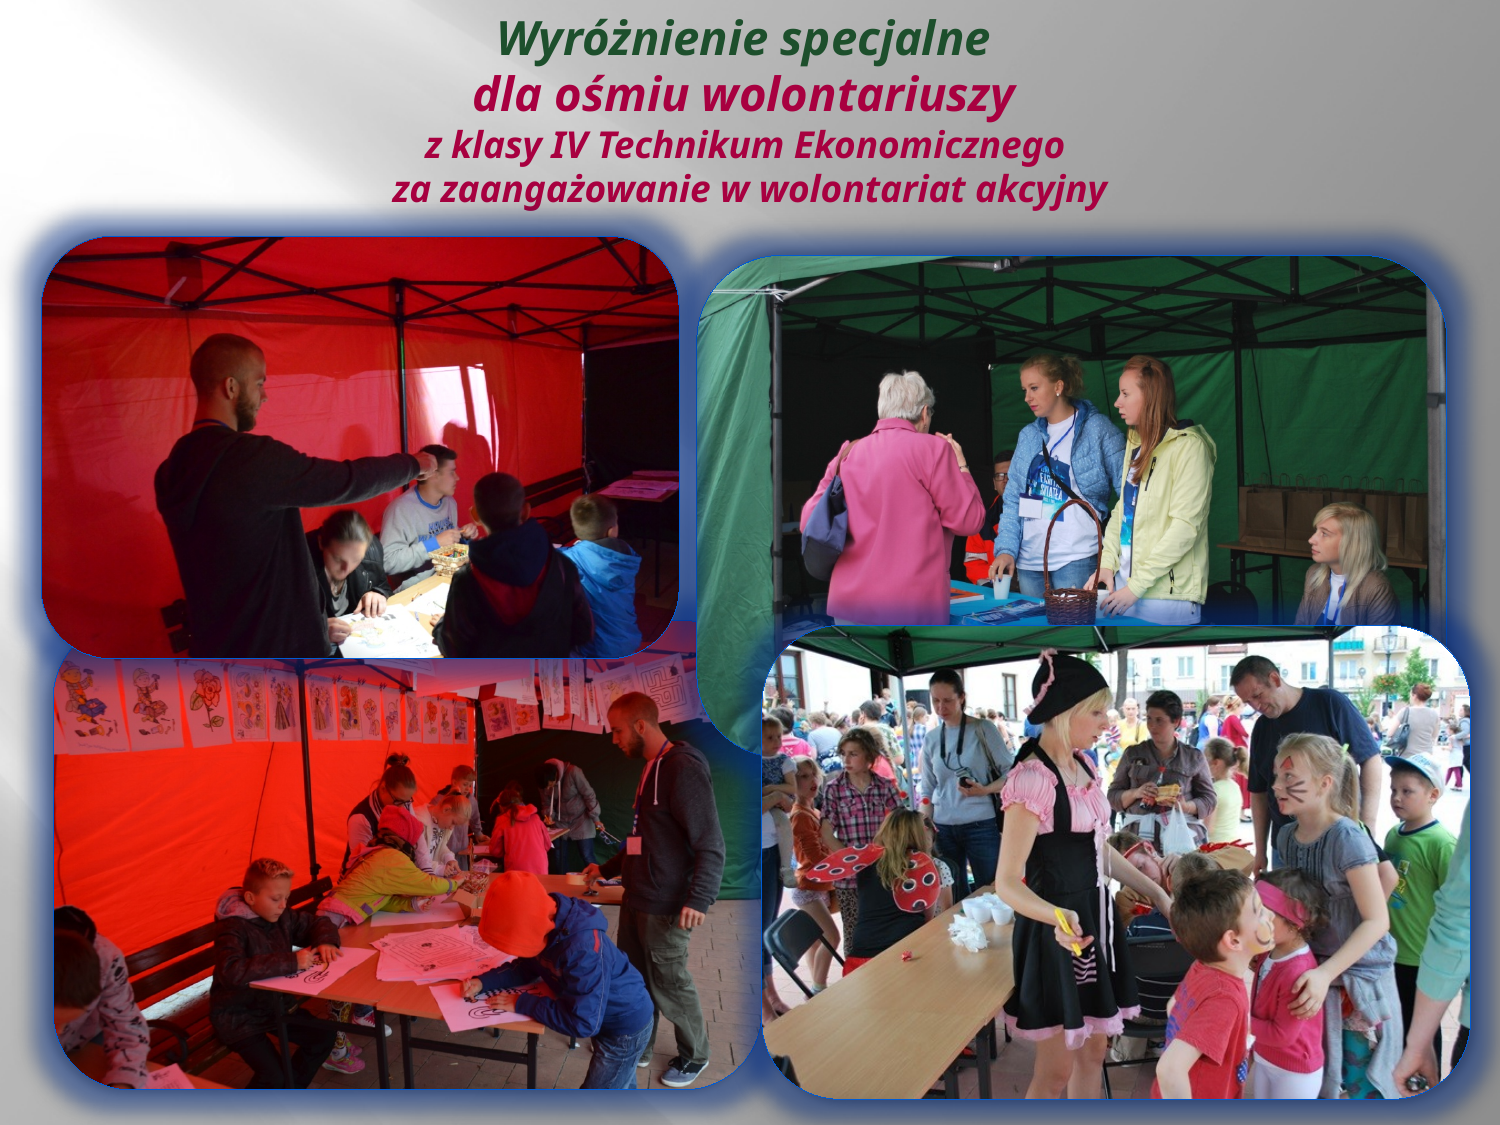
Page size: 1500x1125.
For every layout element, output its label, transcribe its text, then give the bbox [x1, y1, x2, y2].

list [41, 235, 680, 659]
picture [52, 620, 1471, 1100]
title Wyróżnienie specjalne dla ośmiu wolontariuszy z klasy IV Technikum Ekonomicznego za zaangażowanie w wolontariat akcyjny [0, 0, 1500, 219]
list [696, 255, 1448, 758]
